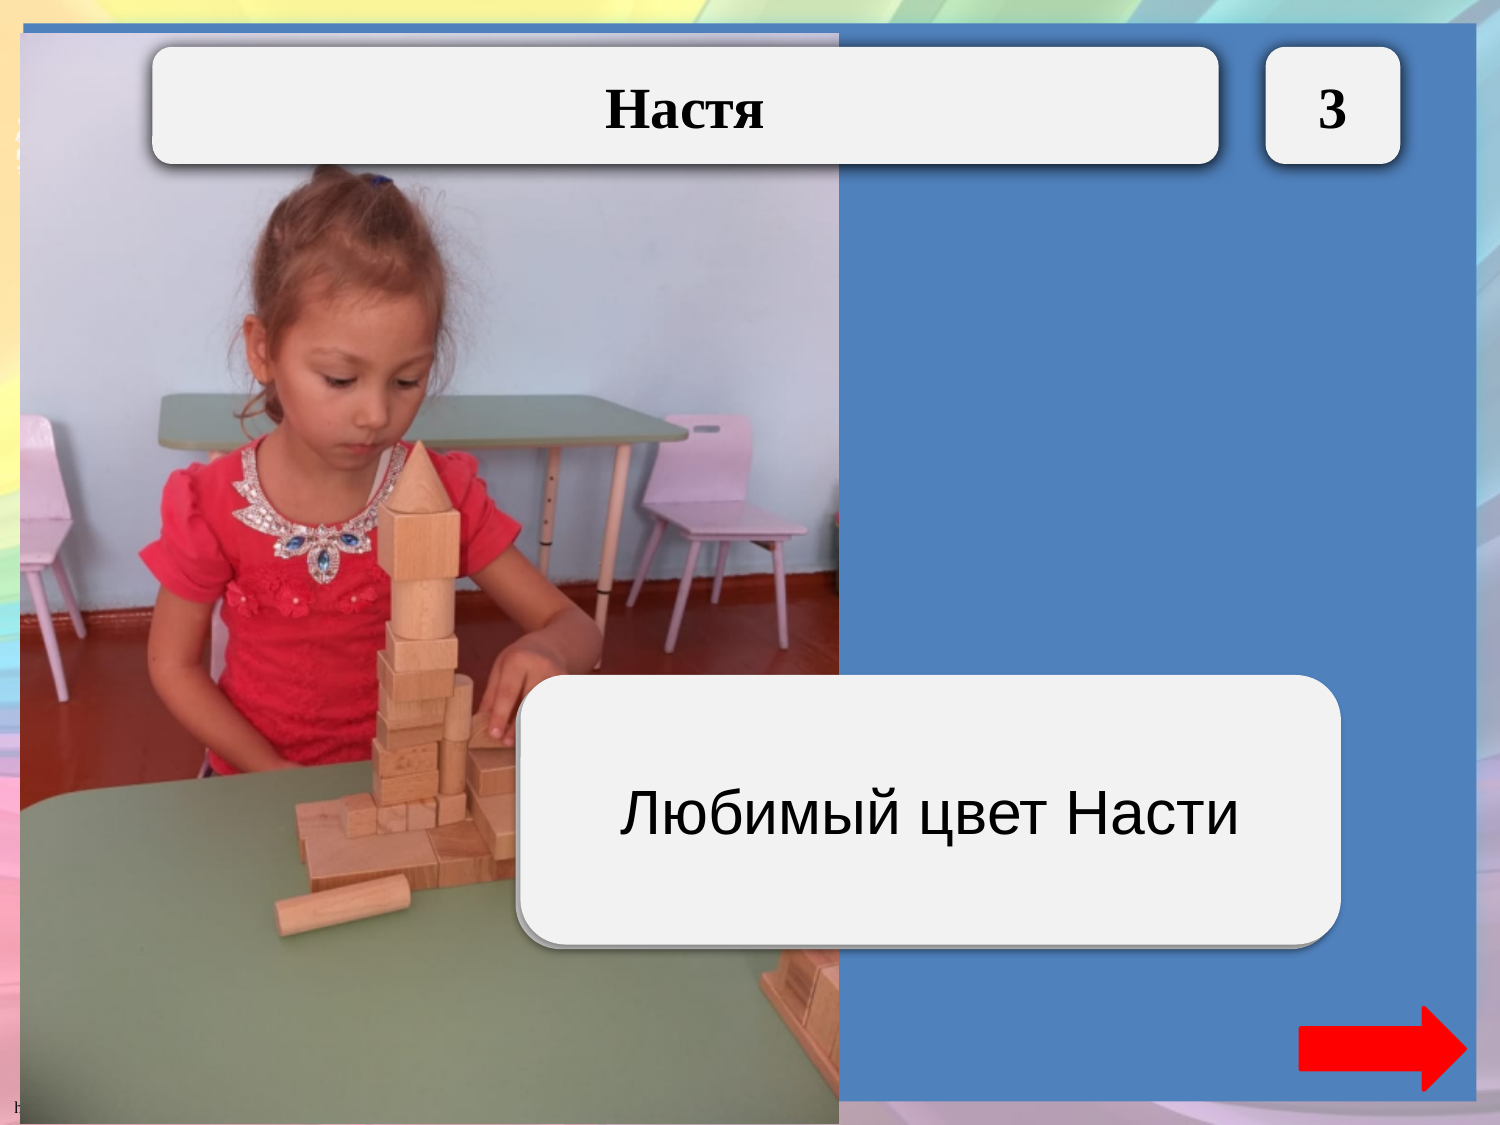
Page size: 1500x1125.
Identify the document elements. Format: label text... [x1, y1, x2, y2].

text_box 3 [1263, 44, 1403, 167]
text_box Настя [843, 44, 1221, 167]
text_box [1298, 1005, 1467, 1092]
text_box [843, 671, 1341, 945]
picture [11, 11, 839, 1125]
